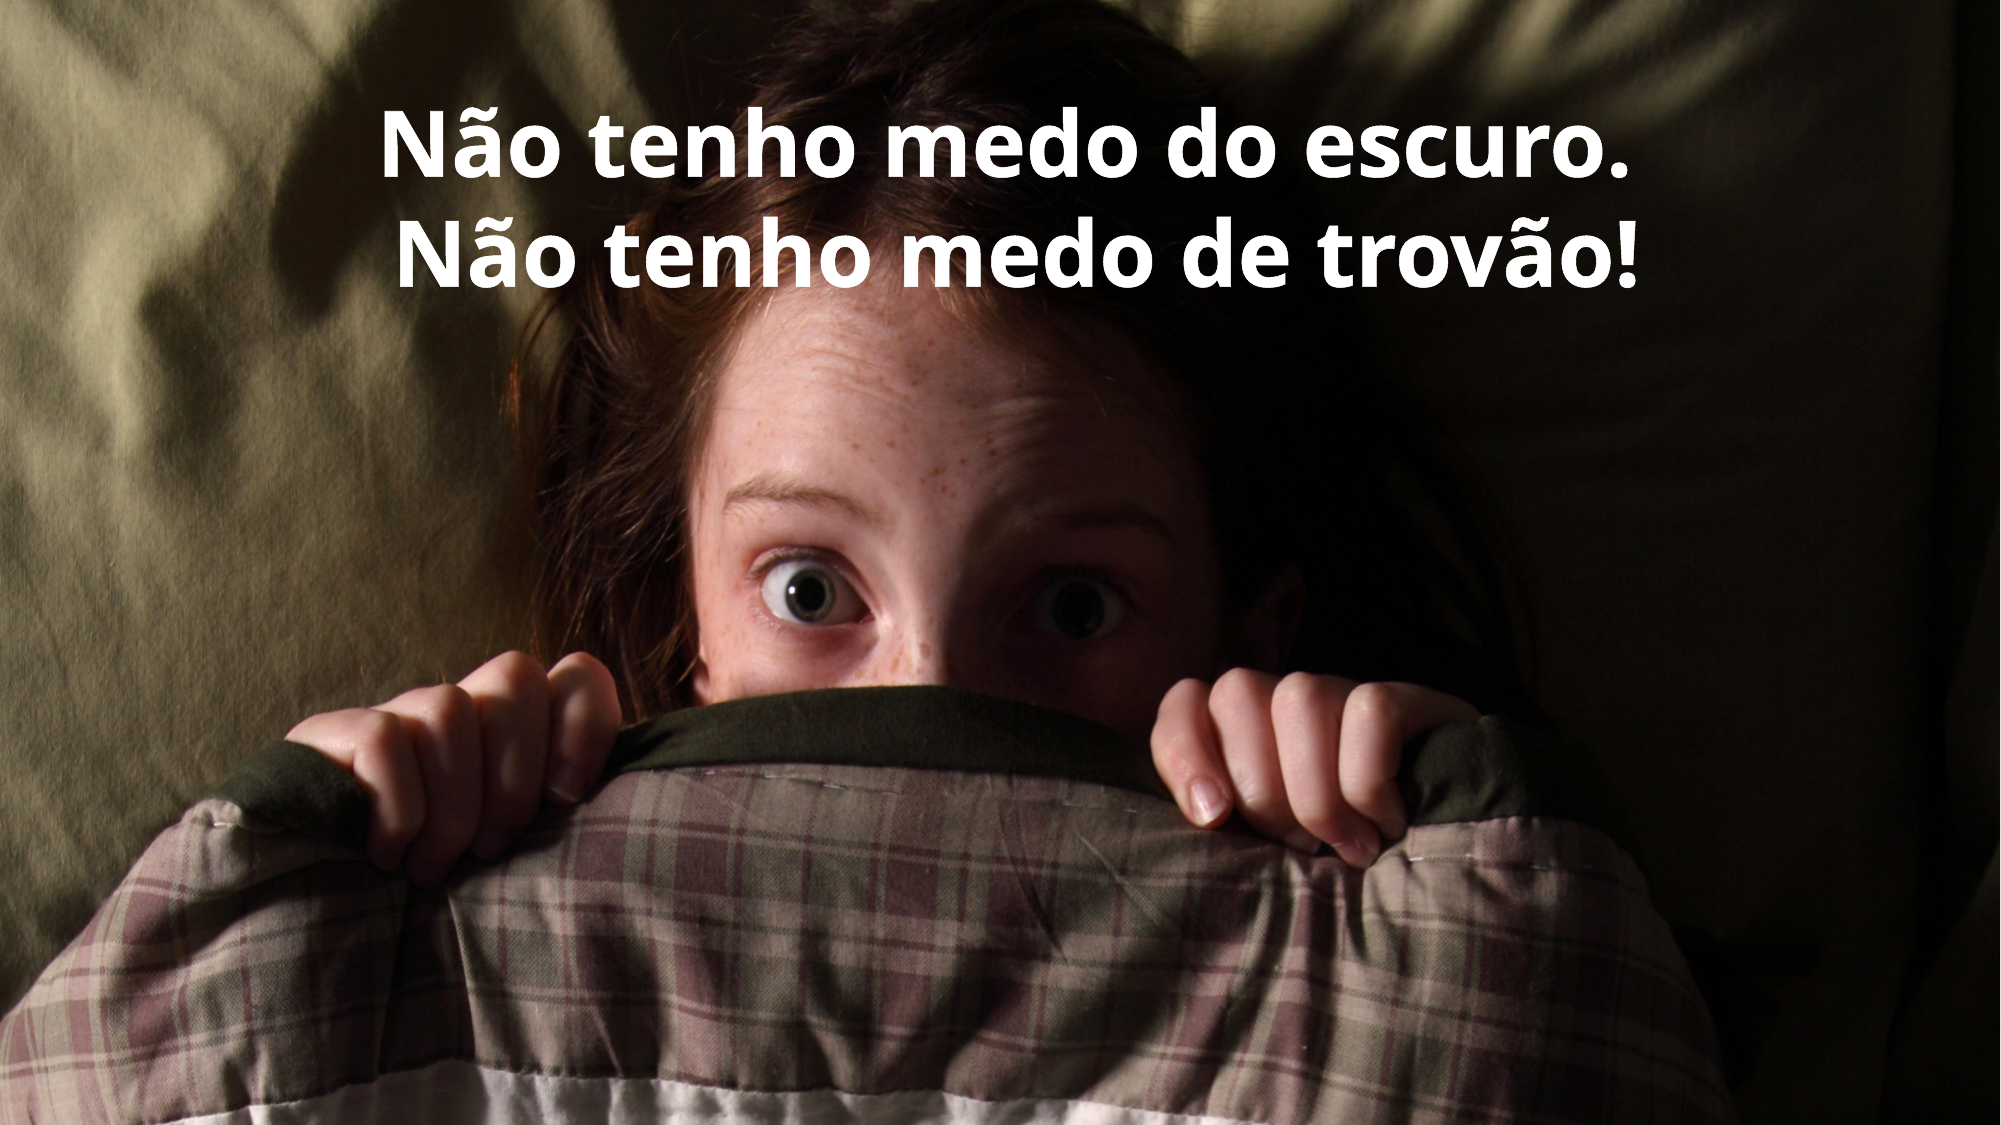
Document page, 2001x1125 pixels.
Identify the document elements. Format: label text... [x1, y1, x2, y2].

text_box Não tenho medo do escuro. Não tenho medo de trovão! [101, 77, 1933, 313]
picture [0, 0, 2001, 1125]
